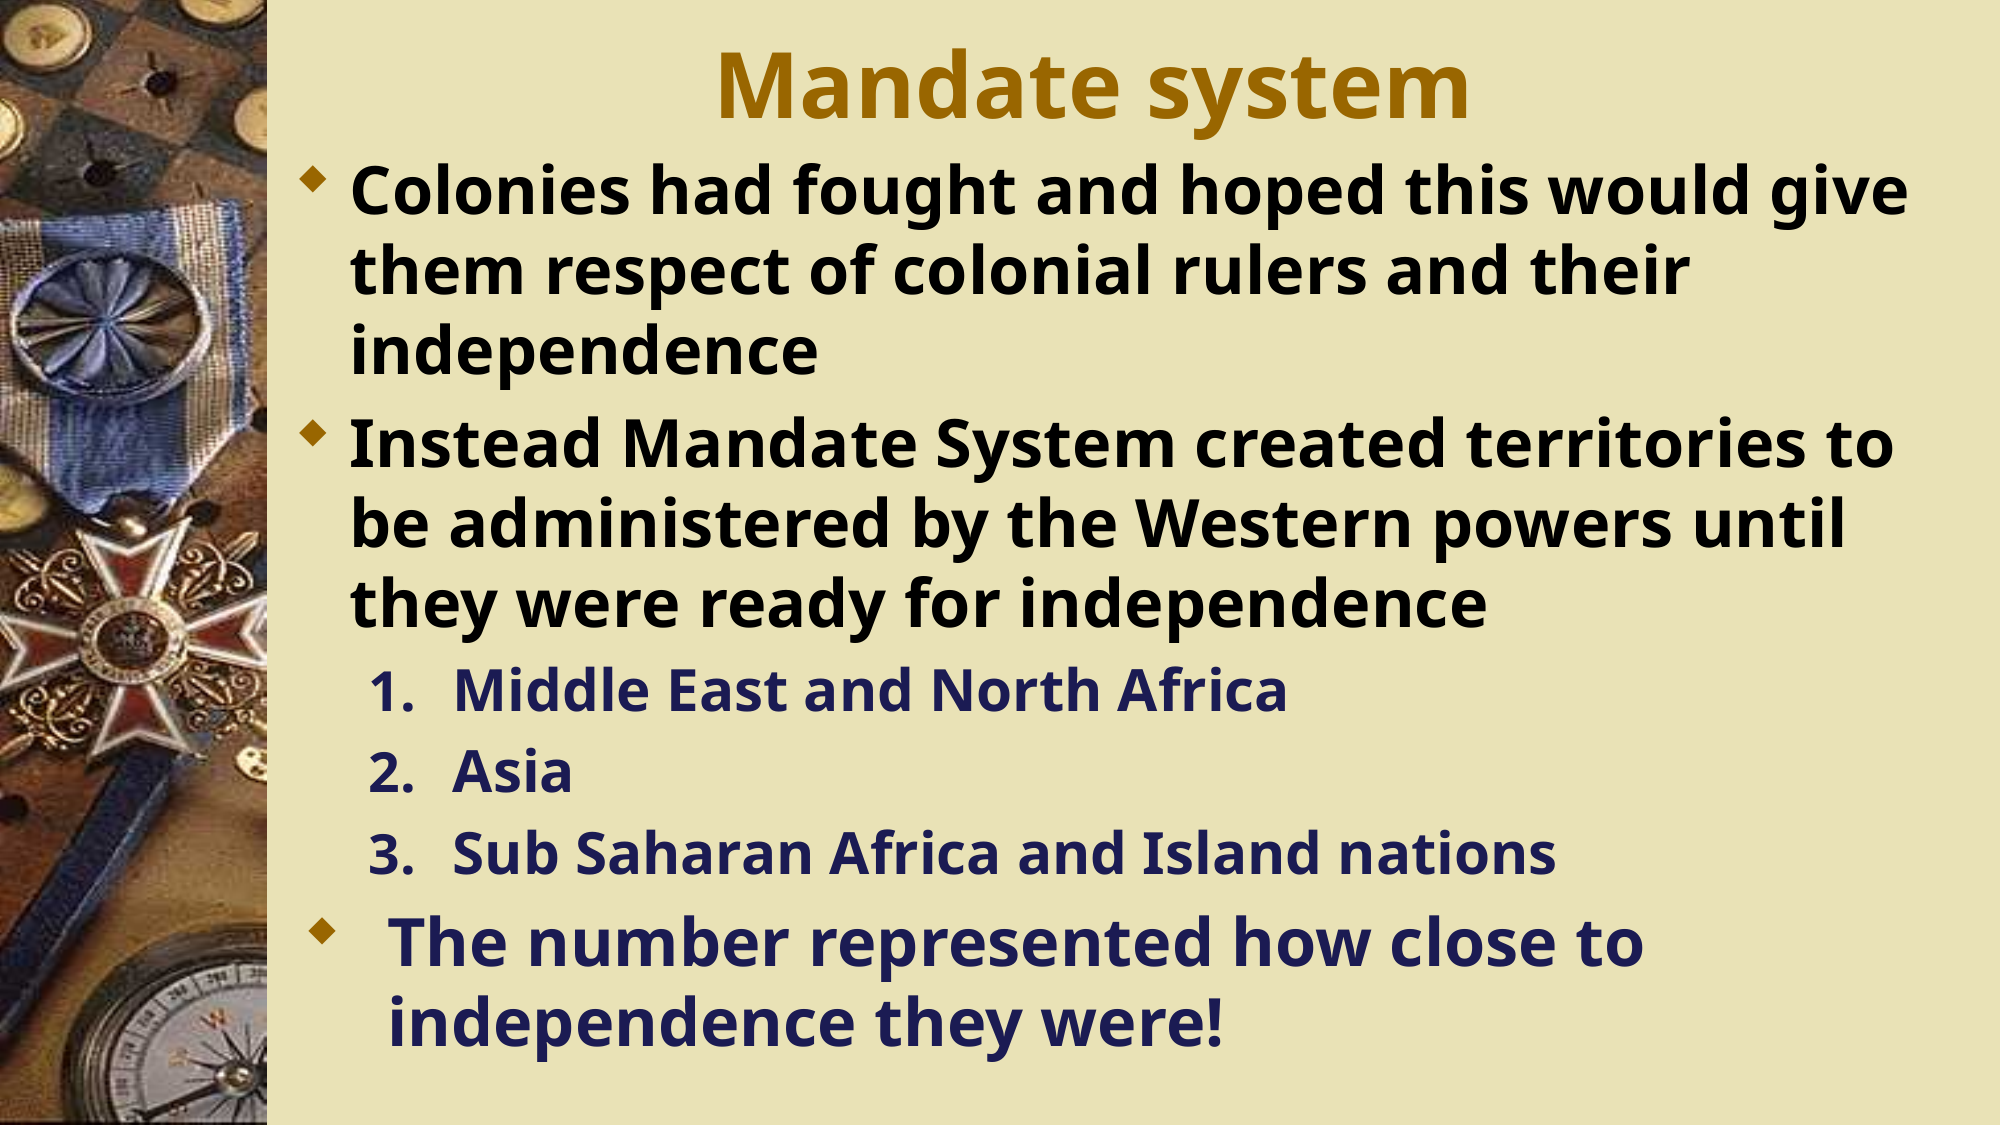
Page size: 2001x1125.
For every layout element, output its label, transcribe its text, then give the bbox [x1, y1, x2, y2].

list Colonies had fought and hoped this would give them respect of colonial rulers and their independence Instead Mandate System created territories to be administered by the Western powers until they were ready for independence Middle East and North Africa Asia Sub Saharan Africa and Island nations The number represented how close to independence they were! [278, 139, 1938, 816]
picture [0, 0, 267, 1125]
title Mandate system [474, 25, 1713, 139]
